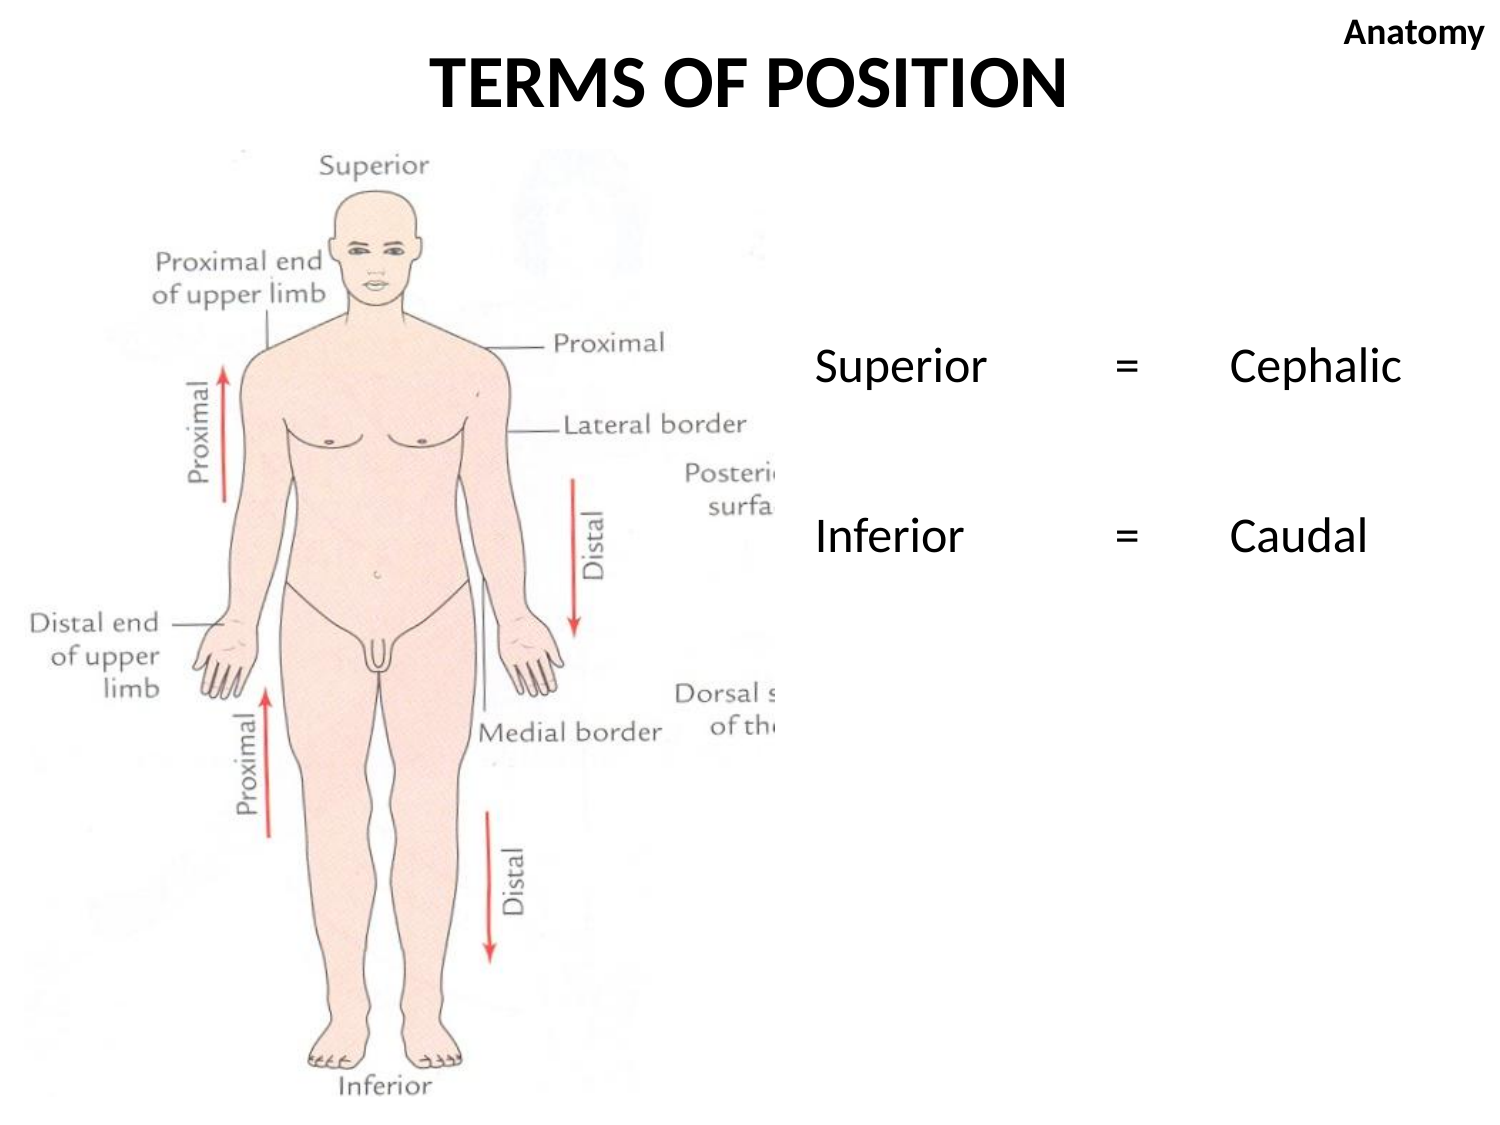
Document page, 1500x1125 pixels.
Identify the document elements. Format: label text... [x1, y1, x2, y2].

text_box Superior = Cephalic Inferior = Caudal [800, 324, 1450, 570]
text_box TERMS OF POSITION [37, 24, 1463, 130]
picture [24, 149, 776, 1097]
text_box Anatomy [1312, 0, 1500, 60]
